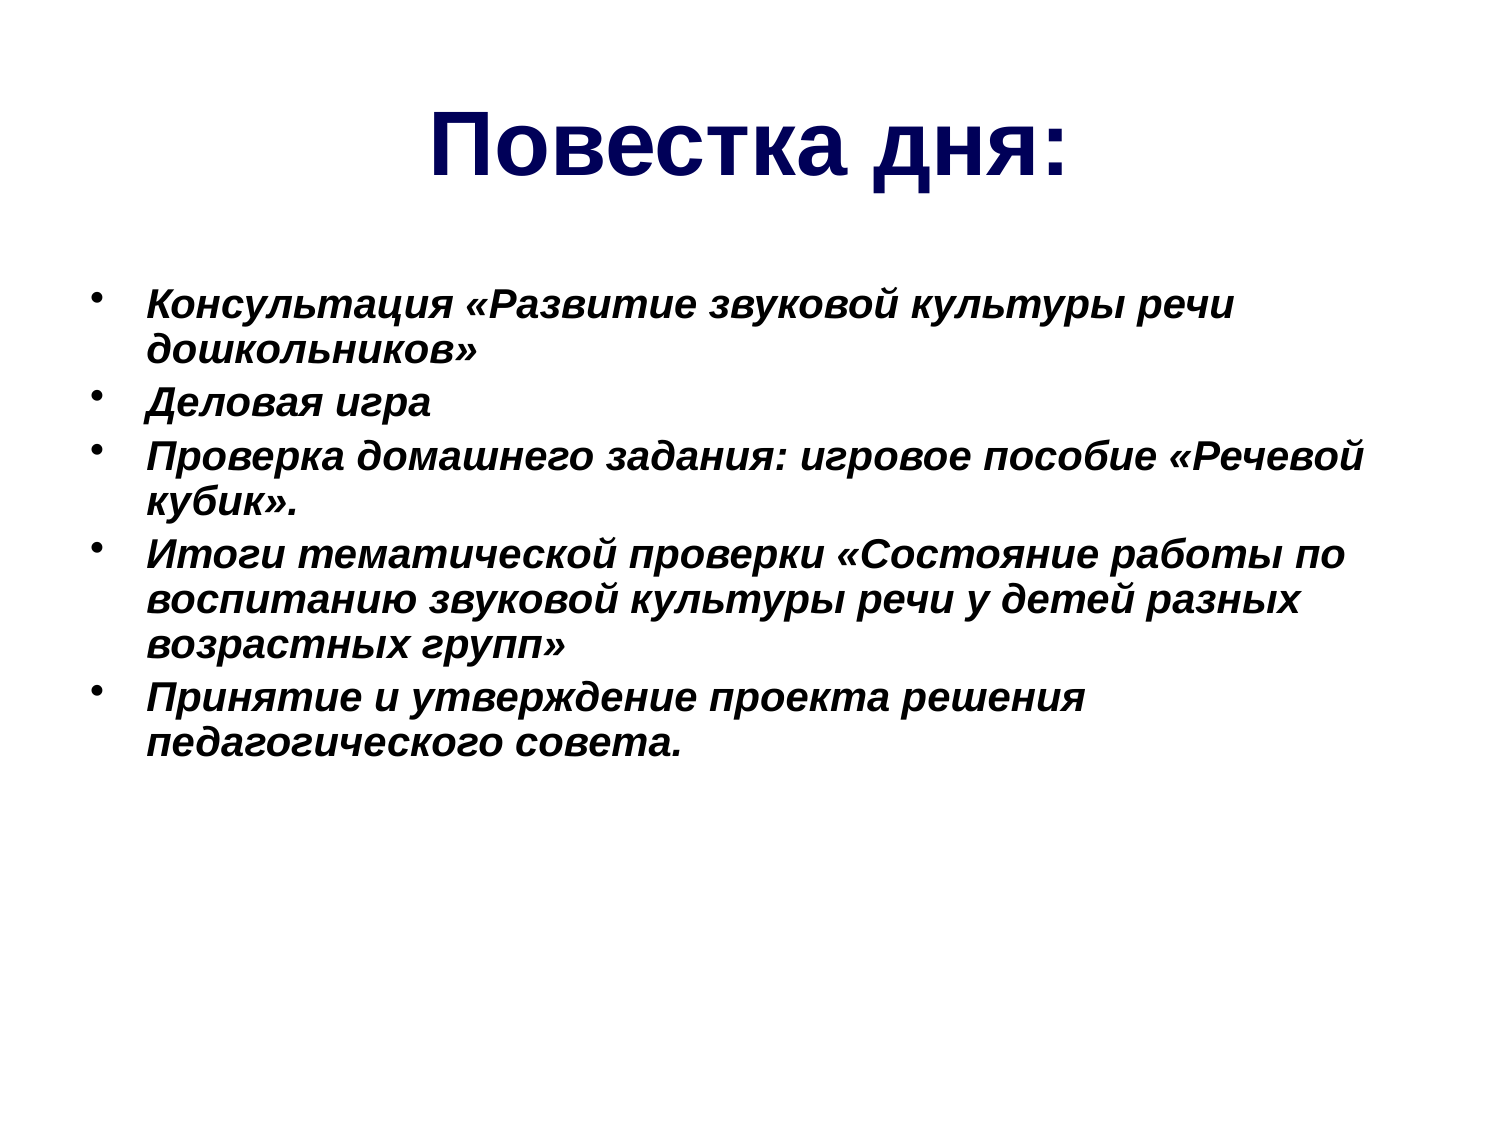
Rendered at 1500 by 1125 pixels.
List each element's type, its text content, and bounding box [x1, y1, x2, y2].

list Консультация «Развитие звуковой культуры речи дошкольников» Деловая игра Проверка домашнего задания: игровое пособие «Речевой кубик». Итоги тематической проверки «Состояние работы по воспитанию звуковой культуры речи у детей разных возрастных групп» Принятие и утверждение проекта решения педагогического совета. [74, 274, 1426, 926]
title Повестка дня: [74, 44, 1426, 233]
